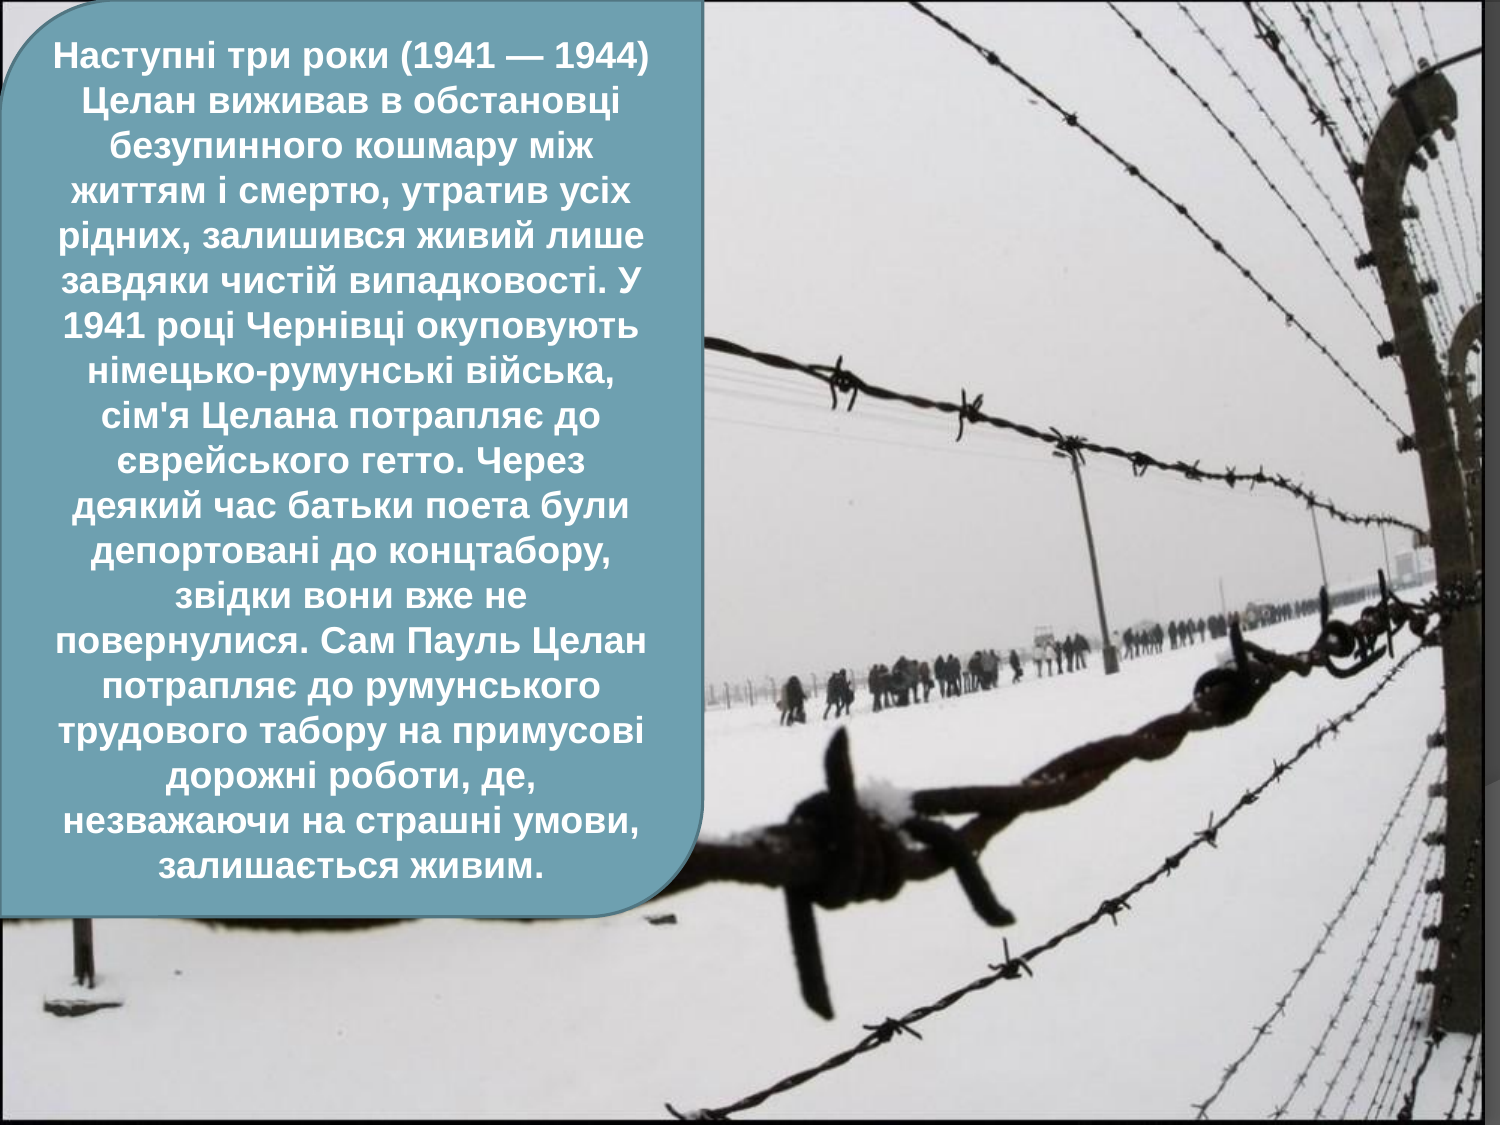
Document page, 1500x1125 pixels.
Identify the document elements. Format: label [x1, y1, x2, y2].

list [0, 0, 1485, 1125]
